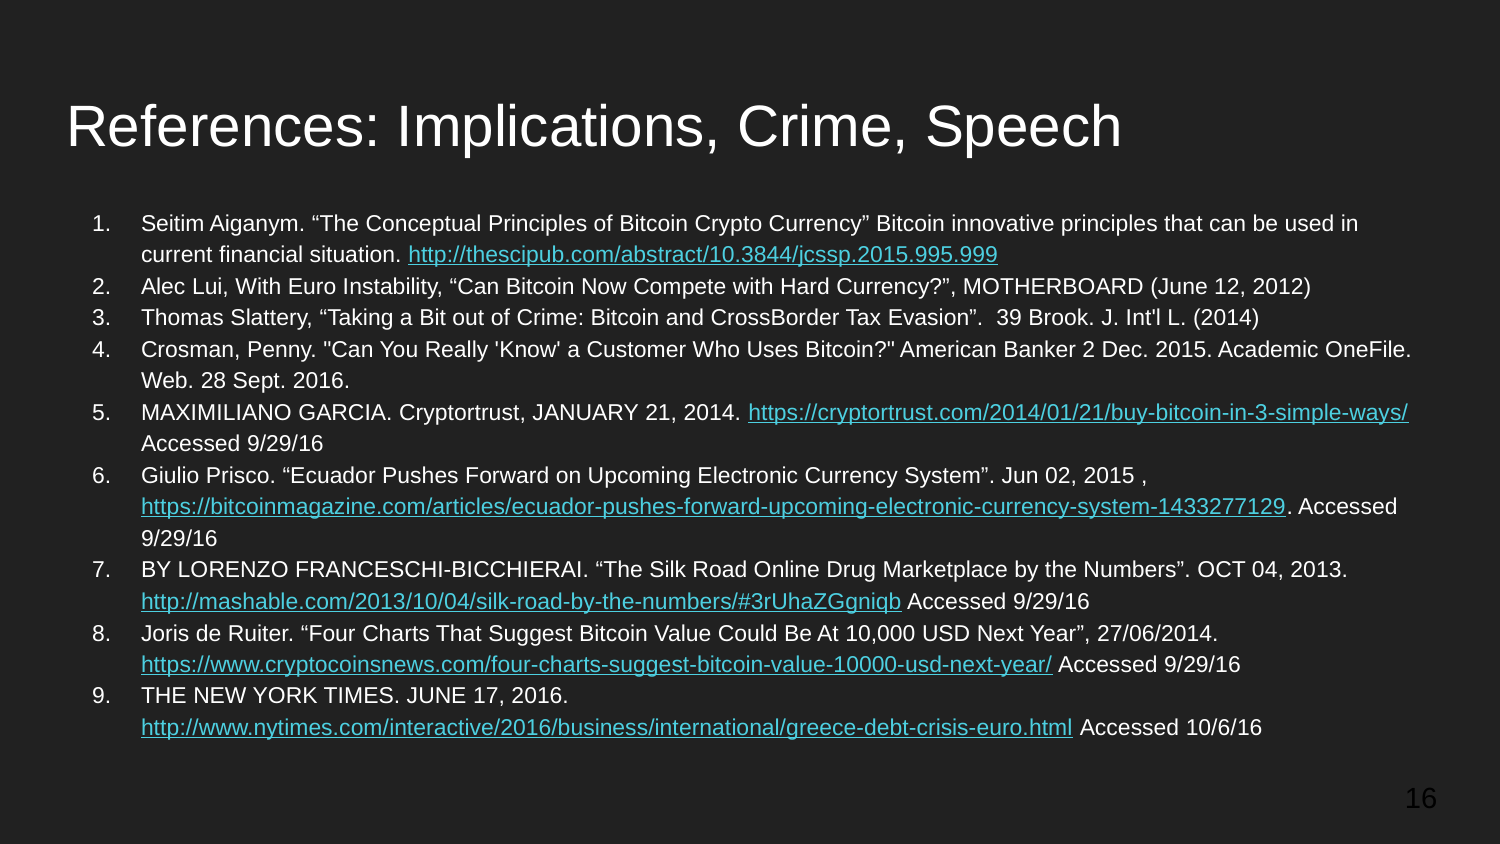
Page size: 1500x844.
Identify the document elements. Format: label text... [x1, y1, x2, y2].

title References: Implications, Crime, Speech [51, 72, 1449, 167]
slide_number 16 [1389, 764, 1480, 830]
list Seitim Aiganym. “The Conceptual Principles of Bitcoin Crypto Currency” Bitcoin innovative principles that can be used in current financial situation. http://thescipub.com/abstract/10.3844/jcssp.2015.995.999 Alec Lui, With Euro Instability, “Can Bitcoin Now Compete with Hard Currency?”, MOTHERBOARD (June 12, 2012) Thomas Slattery, “Taking a Bit out of Crime: Bitcoin and CrossBorder Tax Evasion”. 39 Brook. J. Int'l L. (2014) Crosman, Penny. "Can You Really 'Know' a Customer Who Uses Bitcoin?" American Banker 2 Dec. 2015. Academic OneFile. Web. 28 Sept. 2016. MAXIMILIANO GARCIA. Cryptortrust, JANUARY 21, 2014. https://cryptortrust.com/2014/01/21/buy-bitcoin-in-3-simple-ways/ Accessed 9/29/16 Giulio Prisco. “Ecuador Pushes Forward on Upcoming Electronic Currency System”. Jun 02, 2015 , https://bitcoinmagazine.com/articles/ecuador-pushes-forward-upcoming-electronic-currency-system-1433277129. Accessed 9/29/16 BY LORENZO FRANCESCHI-BICCHIERAI. “The Silk Road Online Drug Marketplace by the Numbers”. OCT 04, 2013. http://mashable.com/2013/10/04/silk-road-by-the-numbers/#3rUhaZGgniqb Accessed 9/29/16 Joris de Ruiter. “Four Charts That Suggest Bitcoin Value Could Be At 10,000 USD Next Year”, 27/06/2014. https://www.cryptocoinsnews.com/four-charts-suggest-bitcoin-value-10000-usd-next-year/ Accessed 9/29/16 THE NEW YORK TIMES. JUNE 17, 2016. http://www.nytimes.com/interactive/2016/business/international/greece-debt-crisis-euro.html Accessed 10/6/16 [51, 189, 1449, 750]
